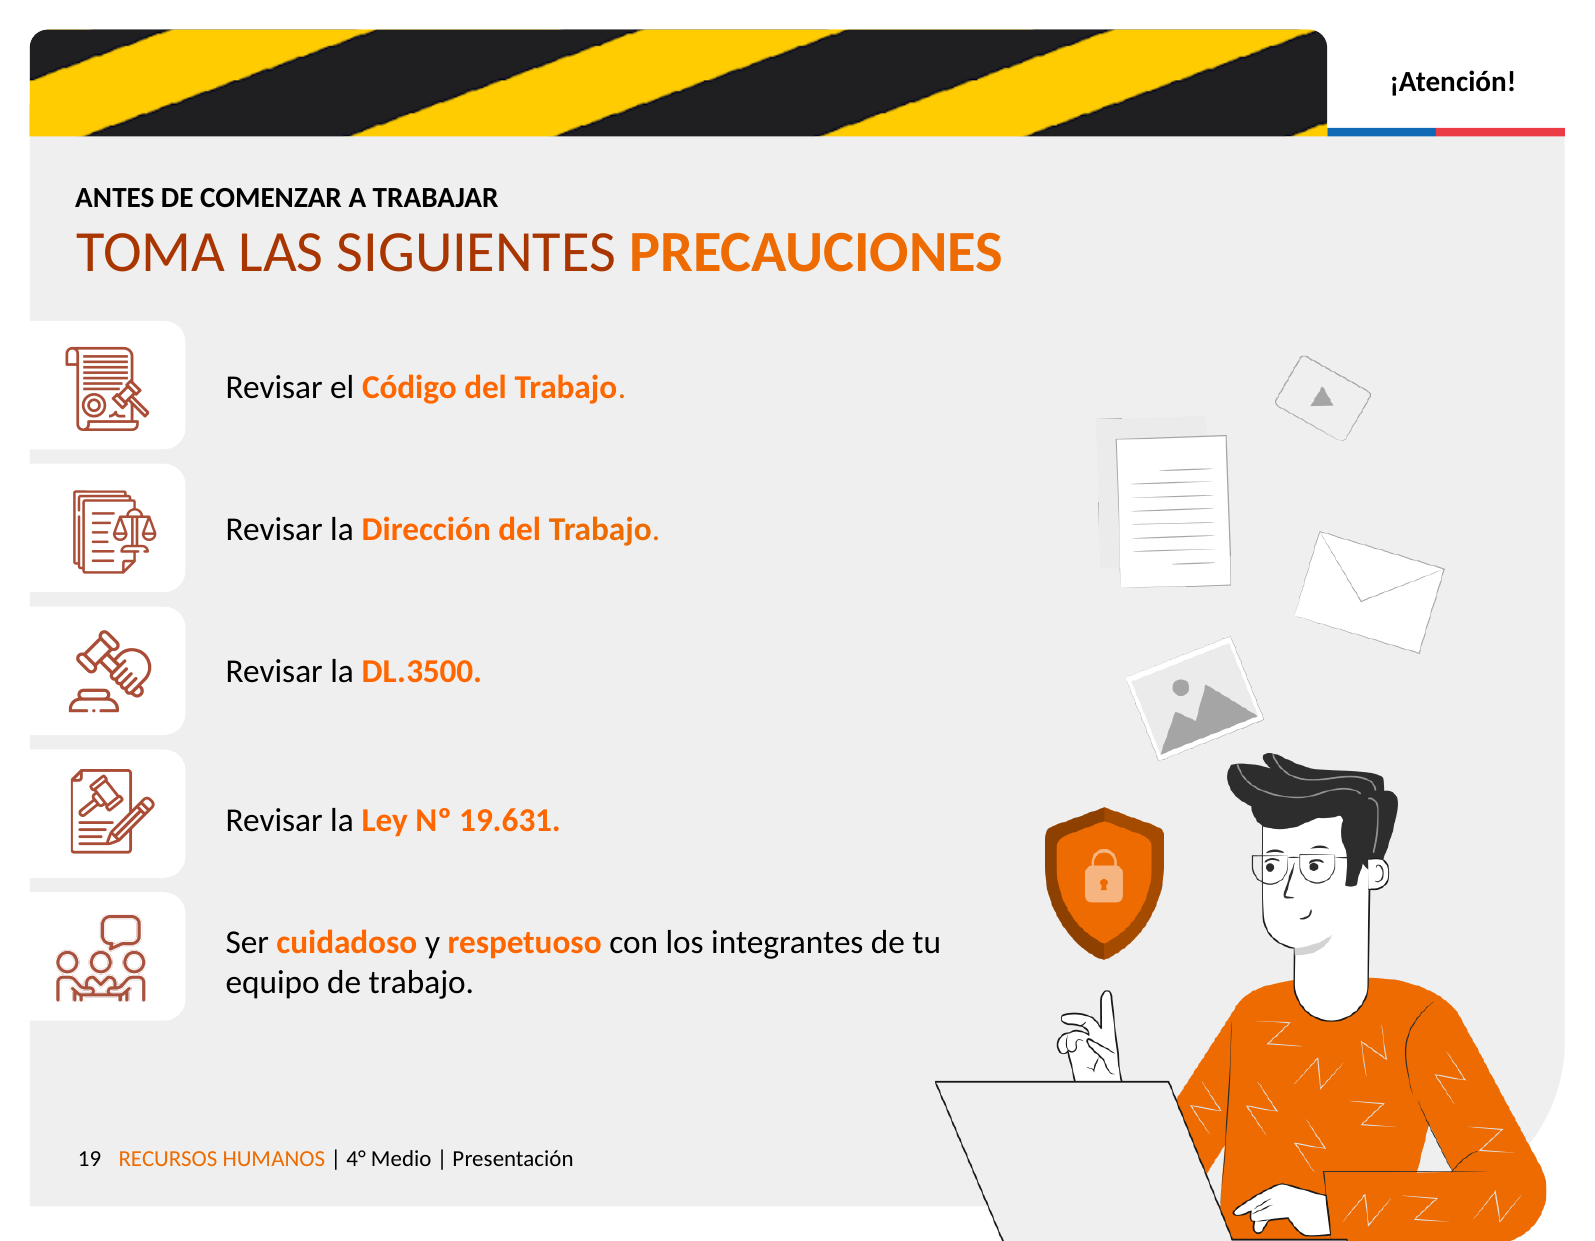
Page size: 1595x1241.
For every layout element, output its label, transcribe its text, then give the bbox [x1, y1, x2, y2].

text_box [0, 606, 1093, 736]
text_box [0, 891, 1133, 1021]
picture [924, 256, 1552, 1241]
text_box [0, 320, 1513, 450]
picture [29, 29, 1328, 137]
text_box ANTES DE COMENZAR A TRABAJAR [60, 200, 832, 226]
text_box TOMA LAS SIGUIENTES PRECAUCIONES [61, 228, 1213, 281]
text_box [0, 749, 1502, 879]
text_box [0, 463, 1469, 593]
